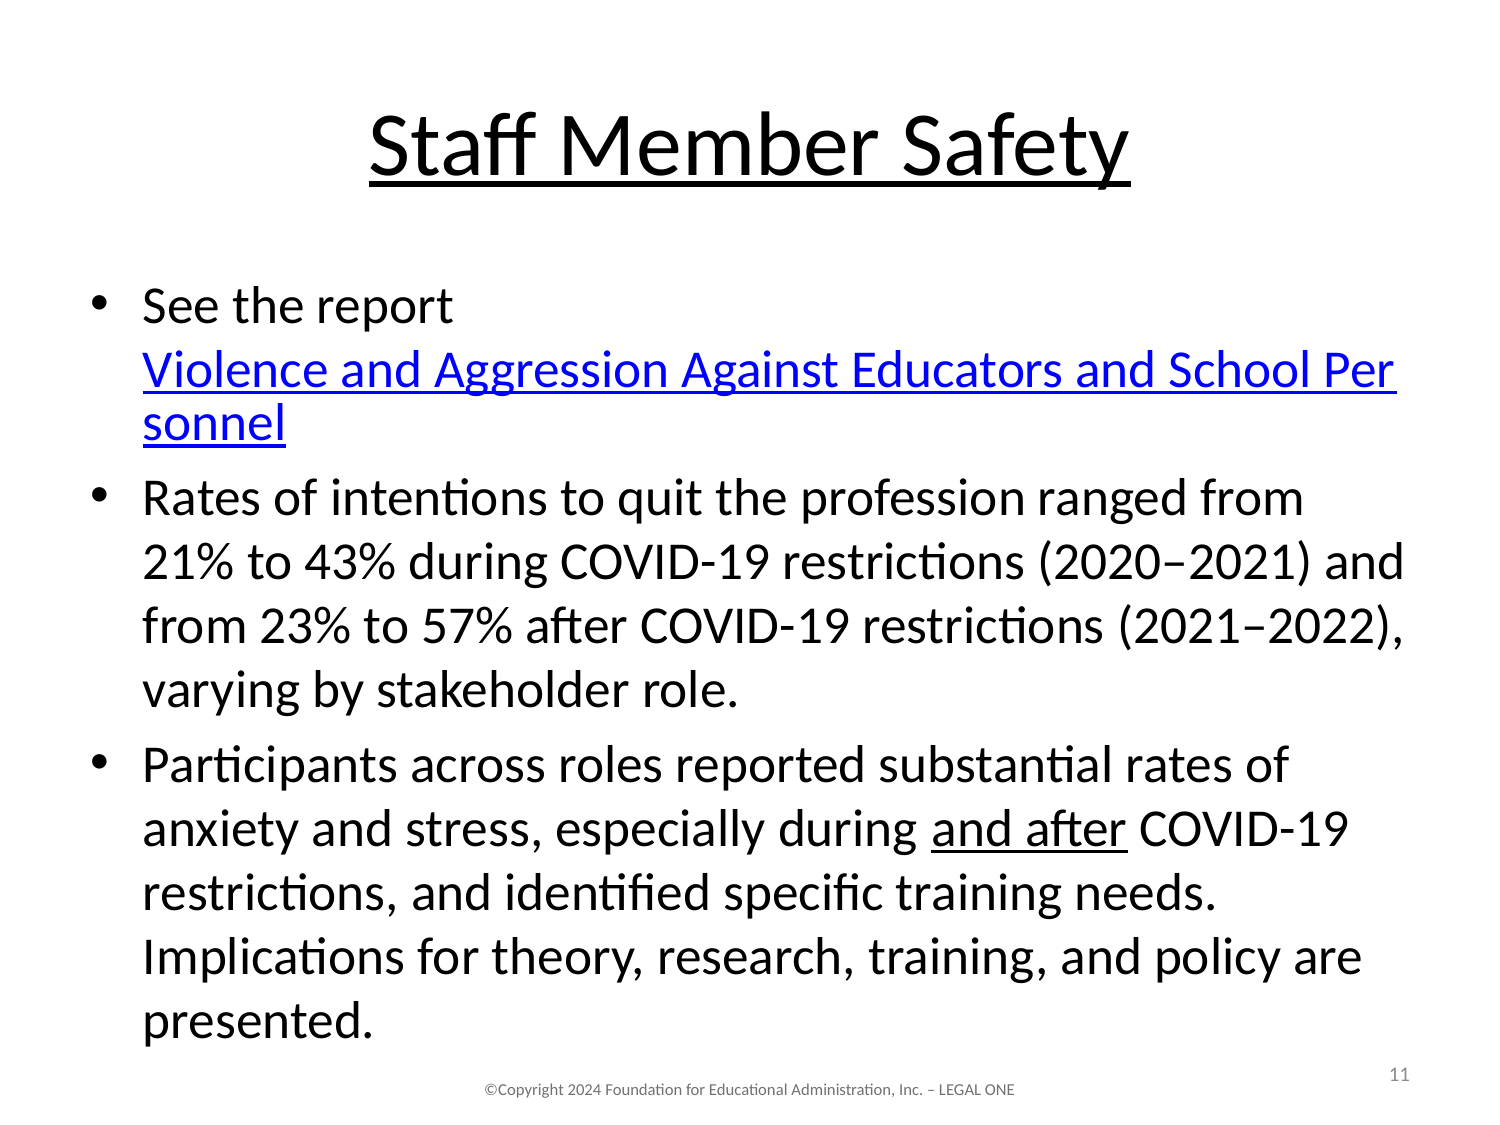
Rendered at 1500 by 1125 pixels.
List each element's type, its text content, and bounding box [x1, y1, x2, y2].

list See the report Violence and Aggression Against Educators and School Personnel Rates of intentions to quit the profession ranged from 21% to 43% during COVID-19 restrictions (2020–2021) and from 23% to 57% after COVID-19 restrictions (2021–2022), varying by stakeholder role. Participants across roles reported substantial rates of anxiety and stress, especially during and after COVID-19 restrictions, and identified specific training needs. Implications for theory, research, training, and policy are presented. [75, 262, 1425, 1005]
title Staff Member Safety [75, 45, 1425, 233]
slide_number 11 [1074, 1042, 1425, 1103]
